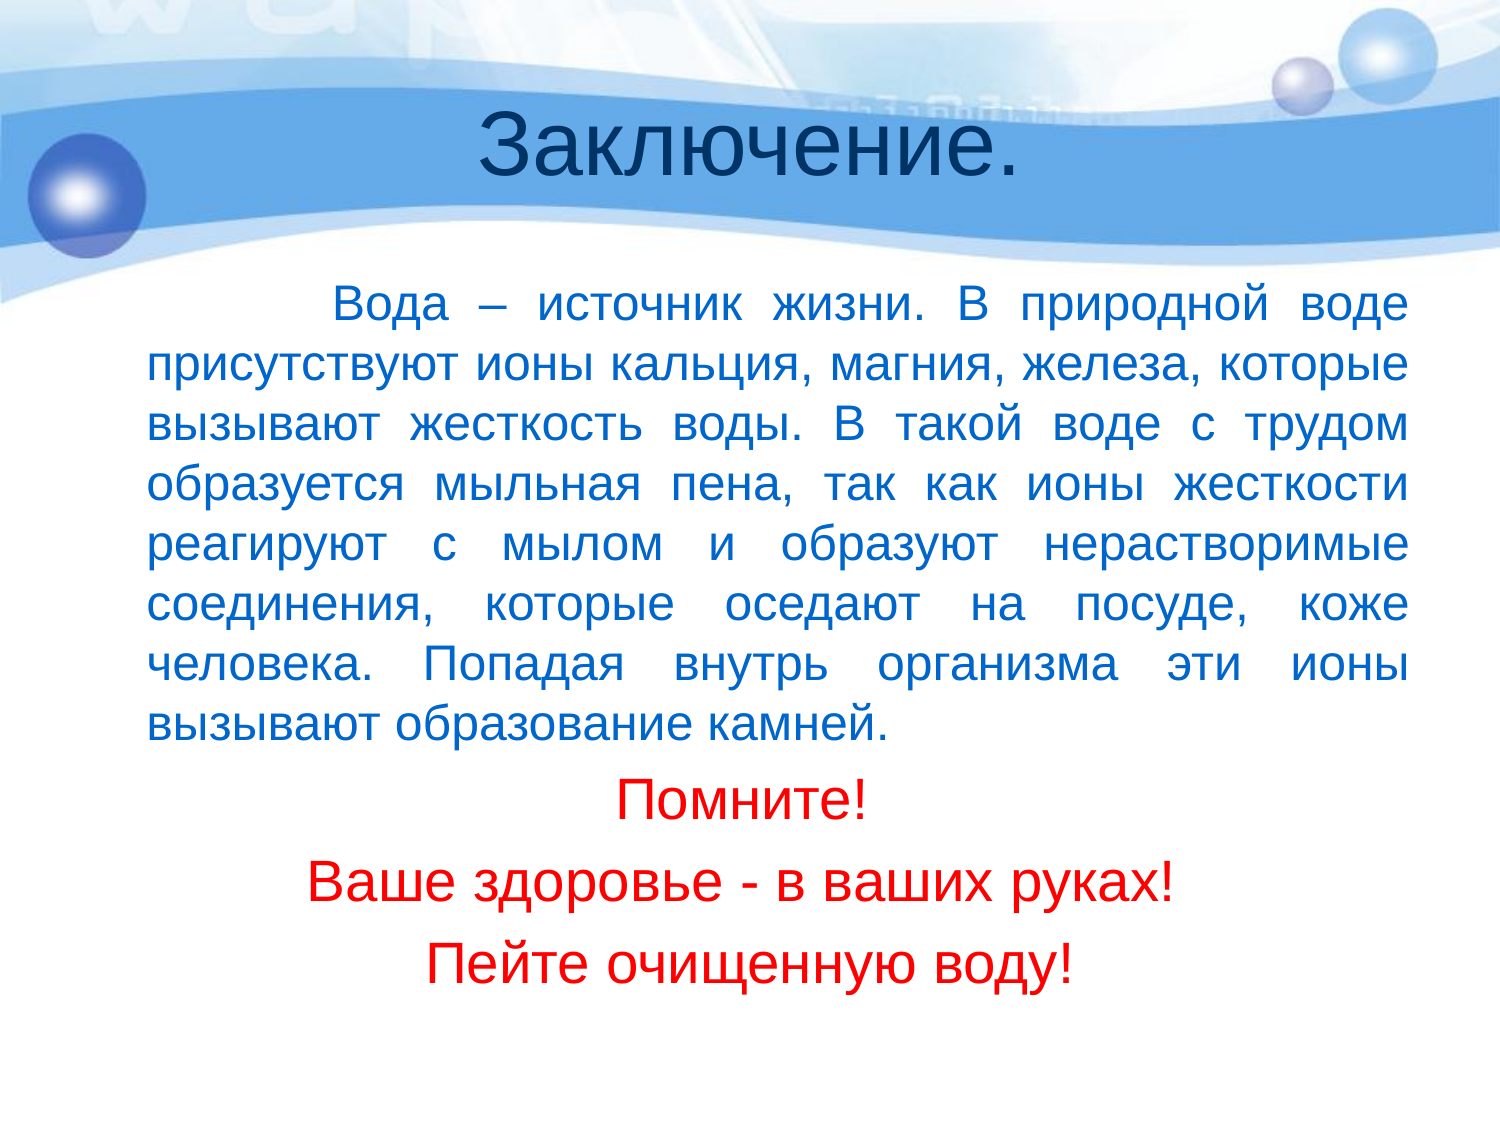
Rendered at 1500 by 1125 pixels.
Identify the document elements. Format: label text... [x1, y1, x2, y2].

title Заключение. [74, 44, 1426, 233]
list Вода – источник жизни. В природной воде присутствуют ионы кальция, магния, железа, которые вызывают жесткость воды. В такой воде с трудом образуется мыльная пена, так как ионы жесткости реагируют с мылом и образуют нерастворимые соединения, которые оседают на посуде, коже человека. Попадая внутрь организма эти ионы вызывают образование камней. Помните! Ваше здоровье - в ваших руках! Пейте очищенную воду! [74, 262, 1426, 1006]
picture [0, 0, 1500, 1125]
